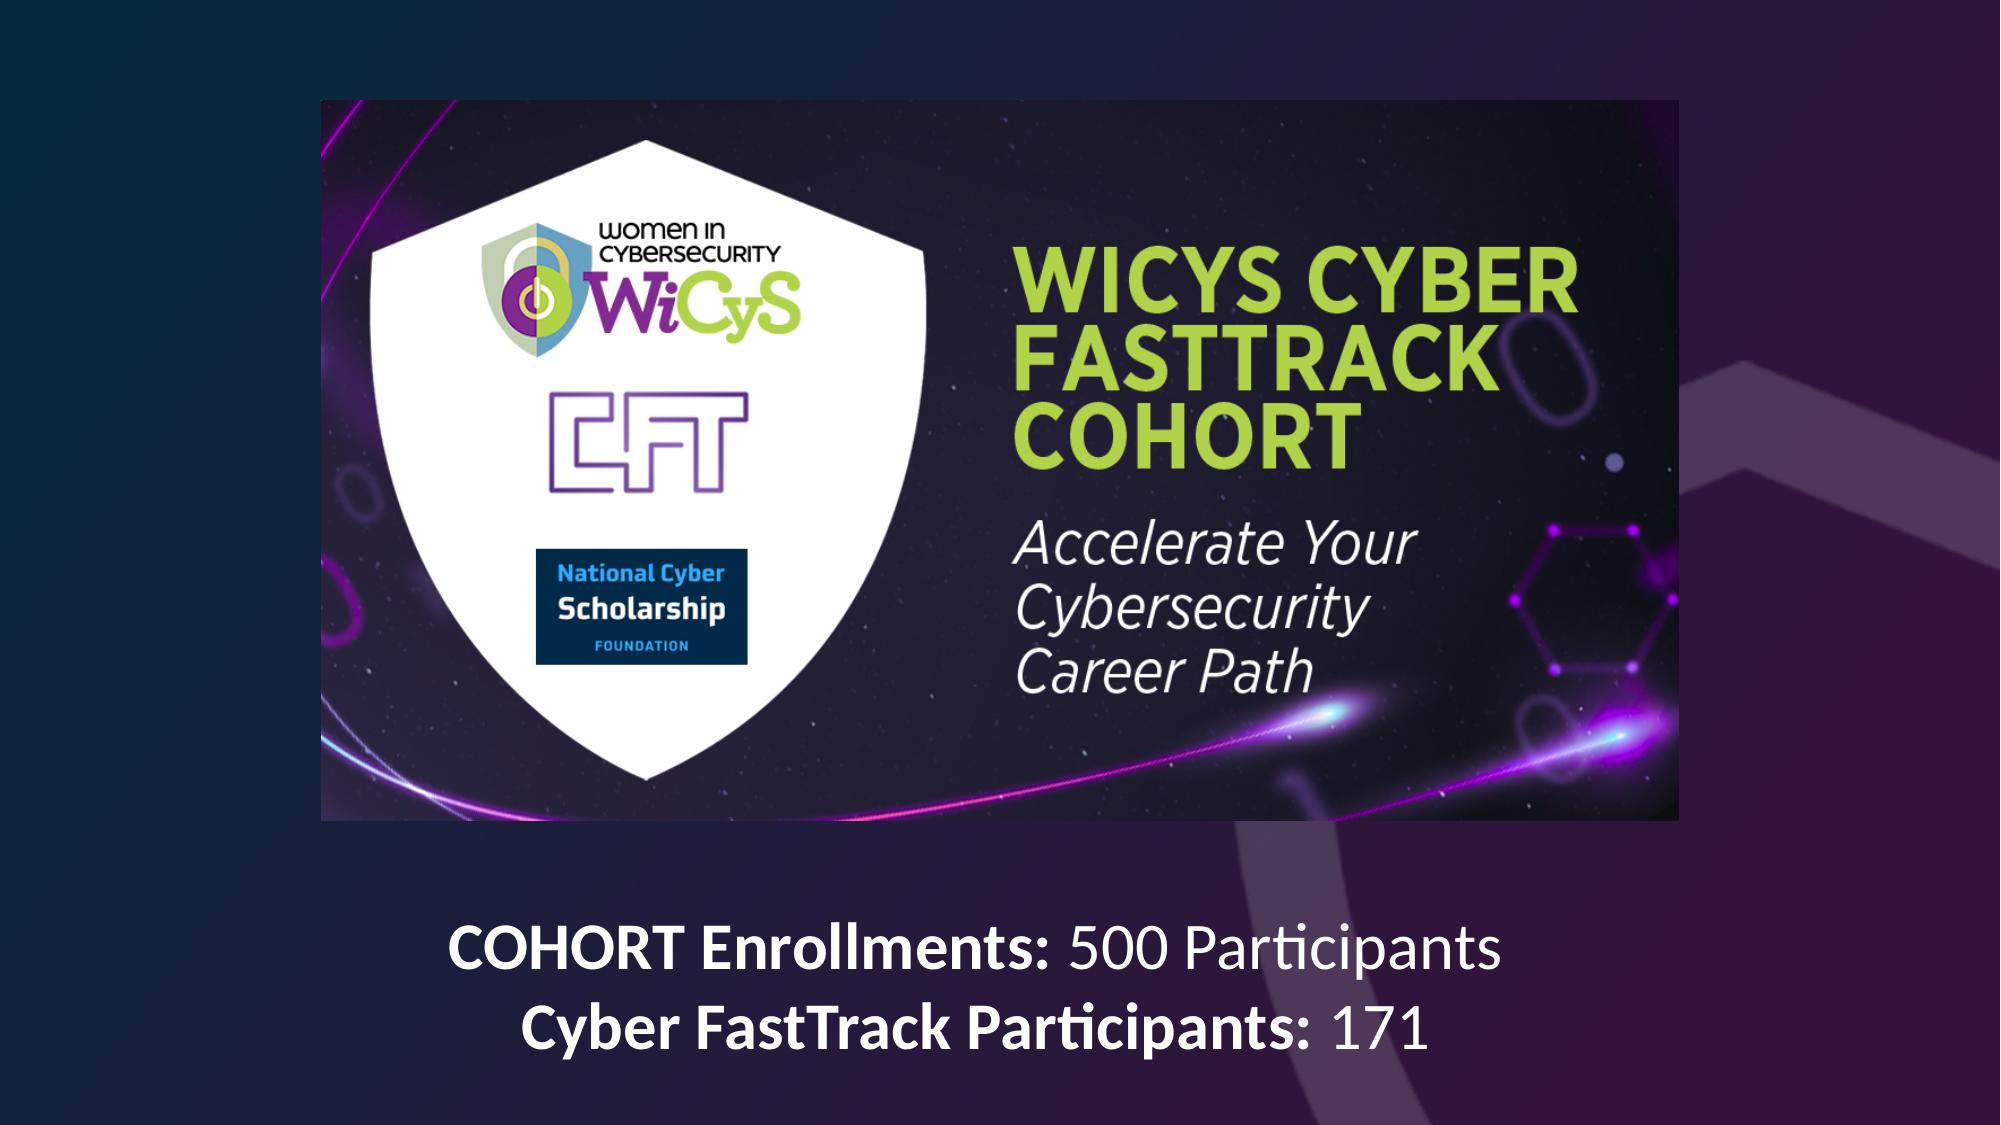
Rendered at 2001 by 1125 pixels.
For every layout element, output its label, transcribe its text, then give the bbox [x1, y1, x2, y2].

text_box COHORT Enrollments: 500 Participants Cyber FastTrack Participants: 171 [298, 895, 1653, 1071]
picture [0, 0, 2000, 1125]
